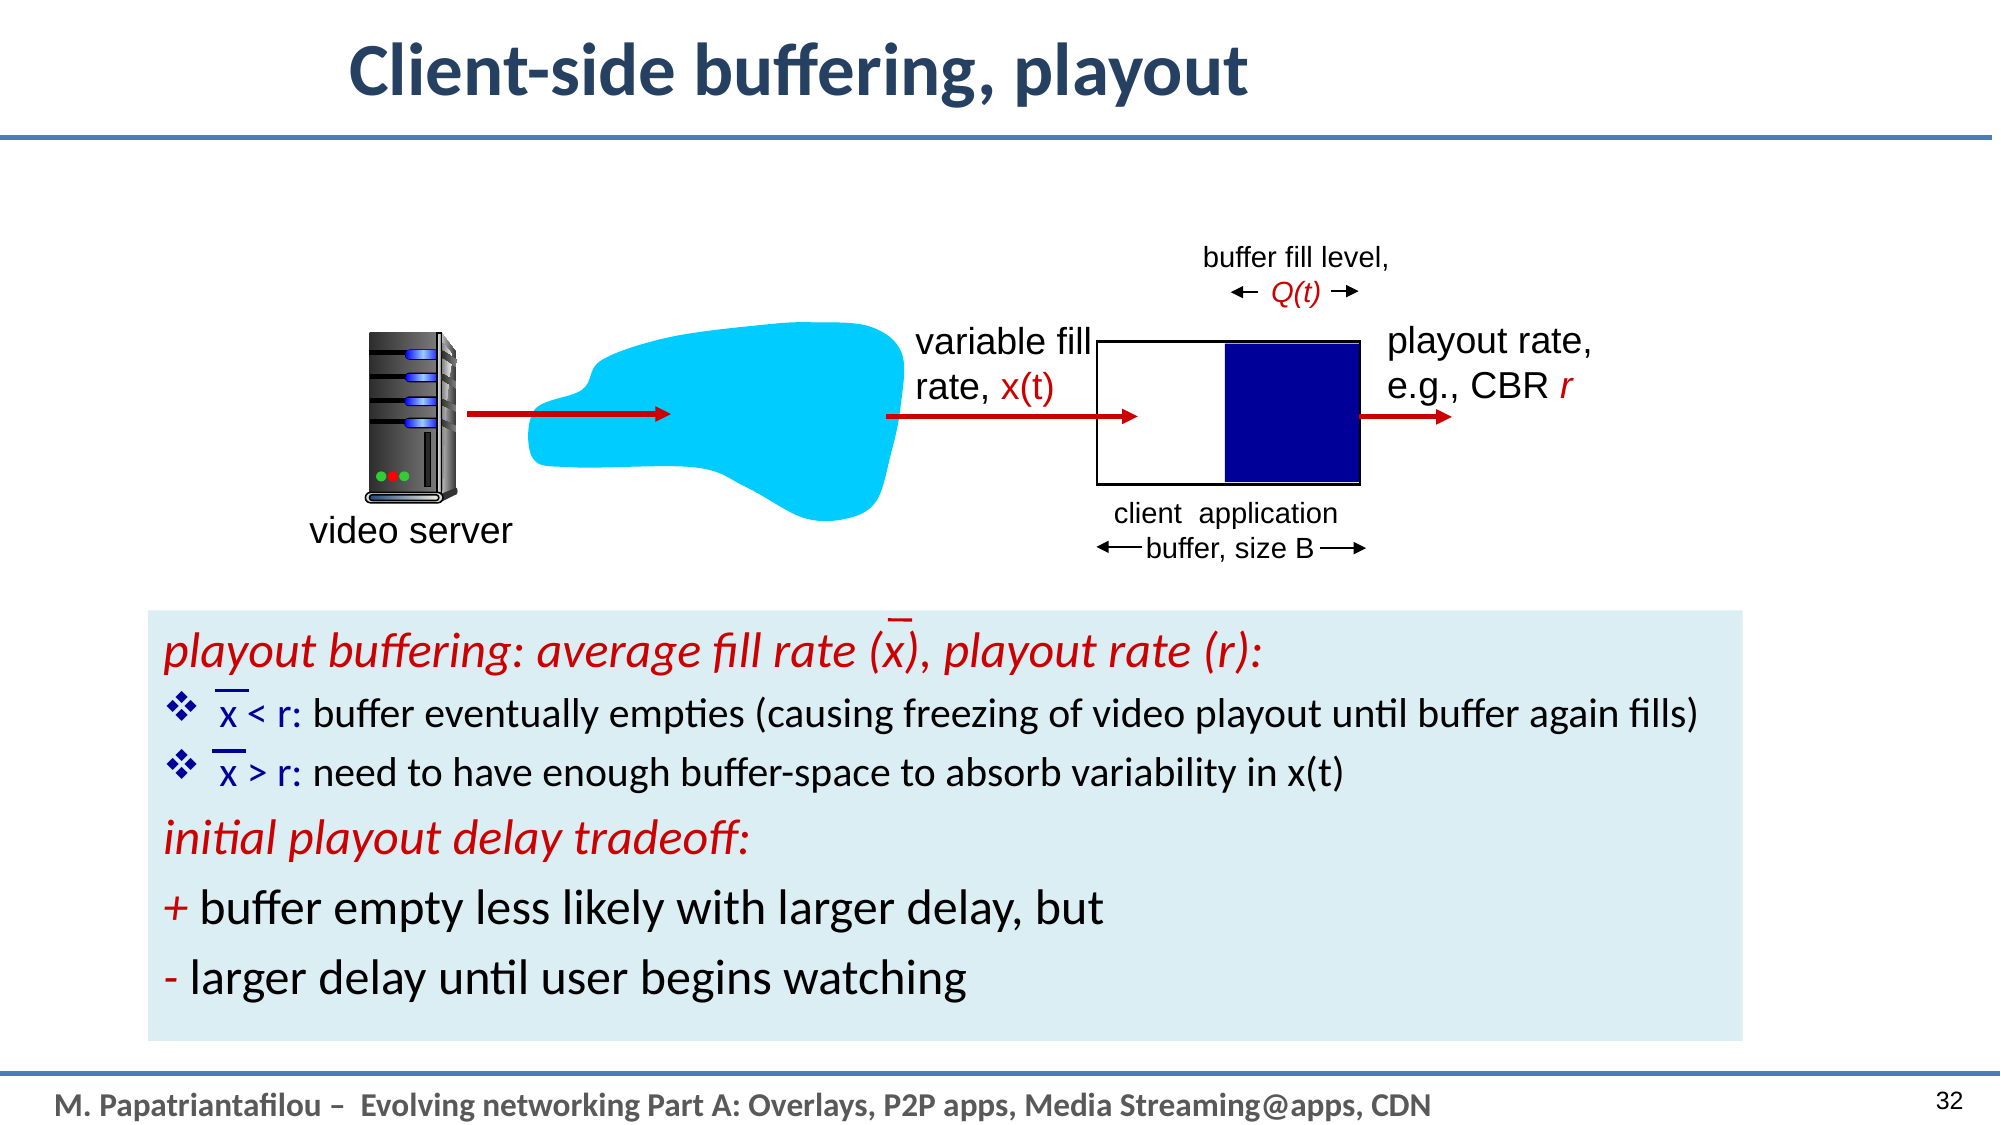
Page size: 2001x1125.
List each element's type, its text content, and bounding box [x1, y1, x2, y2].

list playout buffering: average fill rate (x), playout rate (r): x < r: buffer eventually empties (causing freezing of video playout until buffer again fills) x > r: need to have enough buffer-space to absorb variability in x(t) initial playout delay tradeoff: + buffer empty less likely with larger delay, but - larger delay until user begins watching [147, 610, 1743, 1042]
text_box video server [294, 499, 529, 559]
text_box playout rate, e.g., CBR r [1372, 308, 1609, 414]
text_box [1224, 343, 1359, 483]
text_box client application buffer, size B [1094, 486, 1367, 572]
text_box [1096, 341, 1360, 485]
slide_number 32 [1819, 1069, 1979, 1125]
title Client-side buffering, playout [333, 0, 1610, 160]
text_box [528, 322, 900, 522]
text_box buffer fill level, Q(t) [1179, 231, 1414, 316]
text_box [365, 332, 458, 504]
text_box variable fill rate, x(t) [900, 309, 1118, 415]
